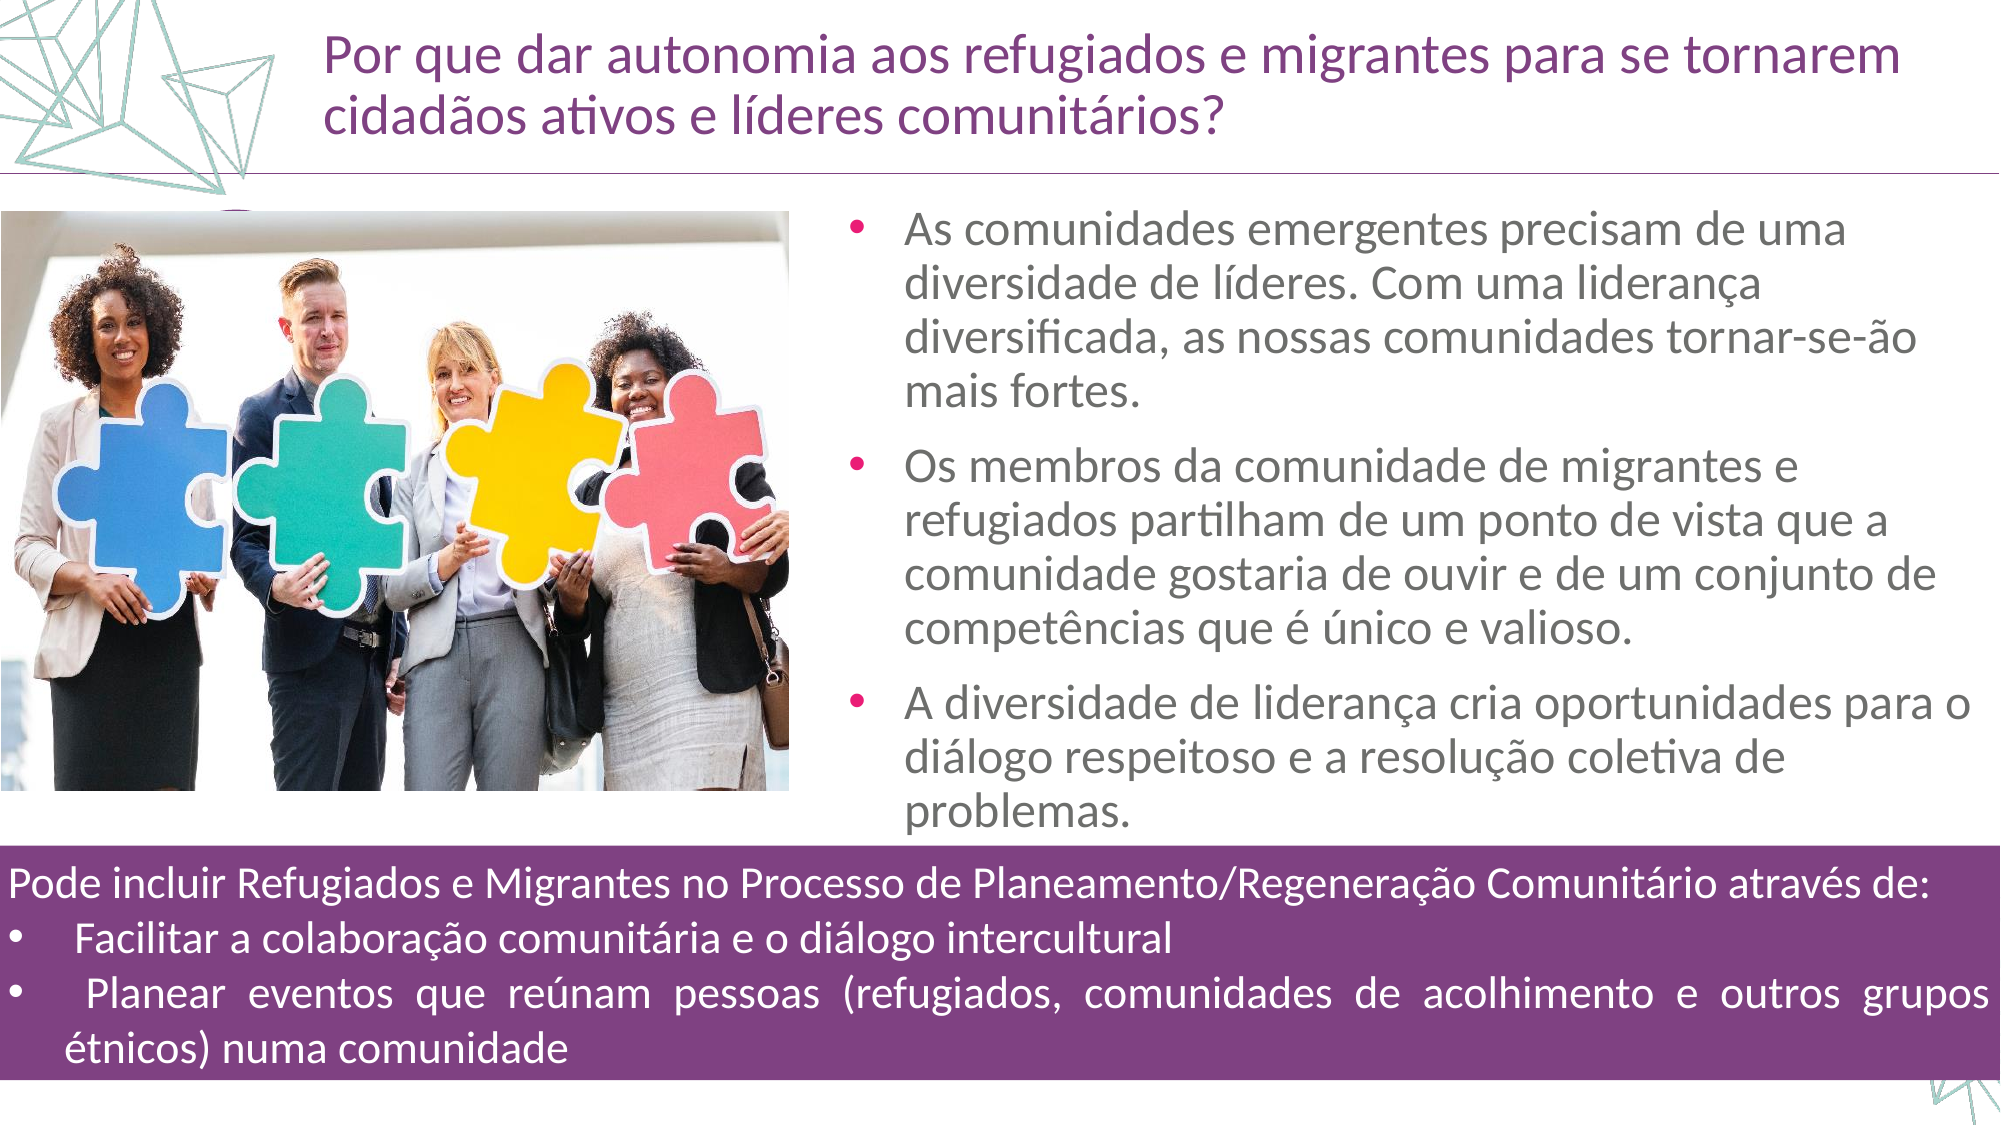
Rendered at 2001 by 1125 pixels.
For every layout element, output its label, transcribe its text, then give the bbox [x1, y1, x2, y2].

list Por que dar autonomia aos refugiados e migrantes para se tornarem cidadãos ativos e líderes comunitários? [308, 16, 1920, 158]
picture [1907, 872, 2001, 1125]
picture [0, 0, 843, 952]
text_box Pode incluir Refugiados e Migrantes no Processo de Planeamento/Regeneração Comunitário através de: Facilitar a colaboração comunitária e o diálogo intercultural Planear eventos que reúnam pessoas (refugiados, comunidades de acolhimento e outros grupos étnicos) numa comunidade [0, 845, 2000, 1081]
list As comunidades emergentes precisam de uma diversidade de líderes. Com uma liderança diversificada, as nossas comunidades tornar-se-ão mais fortes. Os membros da comunidade de migrantes e refugiados partilham de um ponto de vista que a comunidade gostaria de ouvir e de um conjunto de competências que é único e valioso. A diversidade de liderança cria oportunidades para o diálogo respeitoso e a resolução coletiva de problemas. Qualquer pessoa pode aprender a ser um líder comunitário. As competências de Liderança são construídas gradualmente. [843, 195, 2000, 834]
